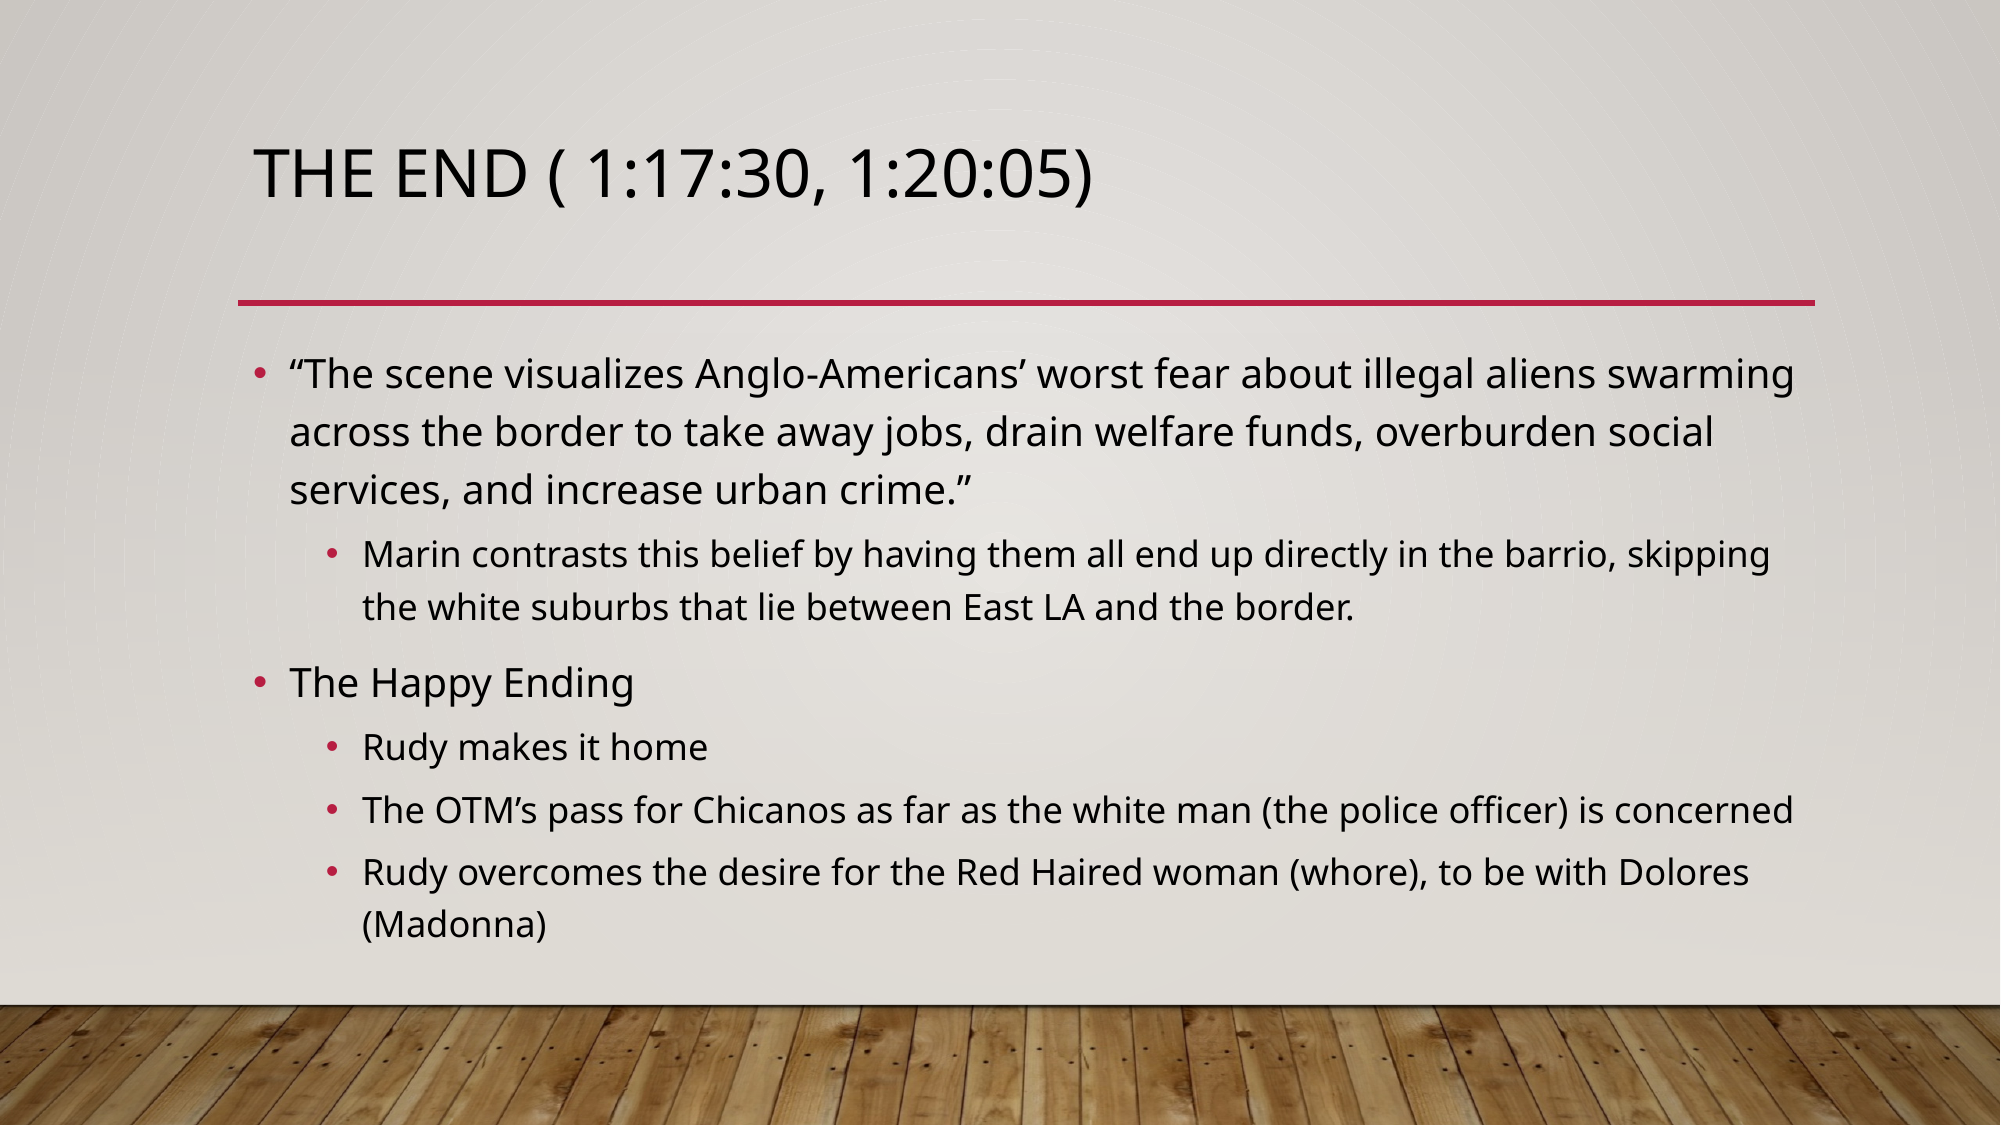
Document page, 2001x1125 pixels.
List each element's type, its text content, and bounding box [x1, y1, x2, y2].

title The End ( 1:17:30, 1:20:05) [238, 131, 1814, 305]
list “The scene visualizes Anglo-Americans’ worst fear about illegal aliens swarming across the border to take away jobs, drain welfare funds, overburden social services, and increase urban crime.” Marin contrasts this belief by having them all end up directly in the barrio, skipping the white suburbs that lie between East LA and the border. The Happy Ending Rudy makes it home The OTM’s pass for Chicanos as far as the white man (the police officer) is concerned Rudy overcomes the desire for the Red Haired woman (whore), to be with Dolores (Madonna) [238, 330, 1814, 964]
picture [0, 1005, 2000, 1125]
